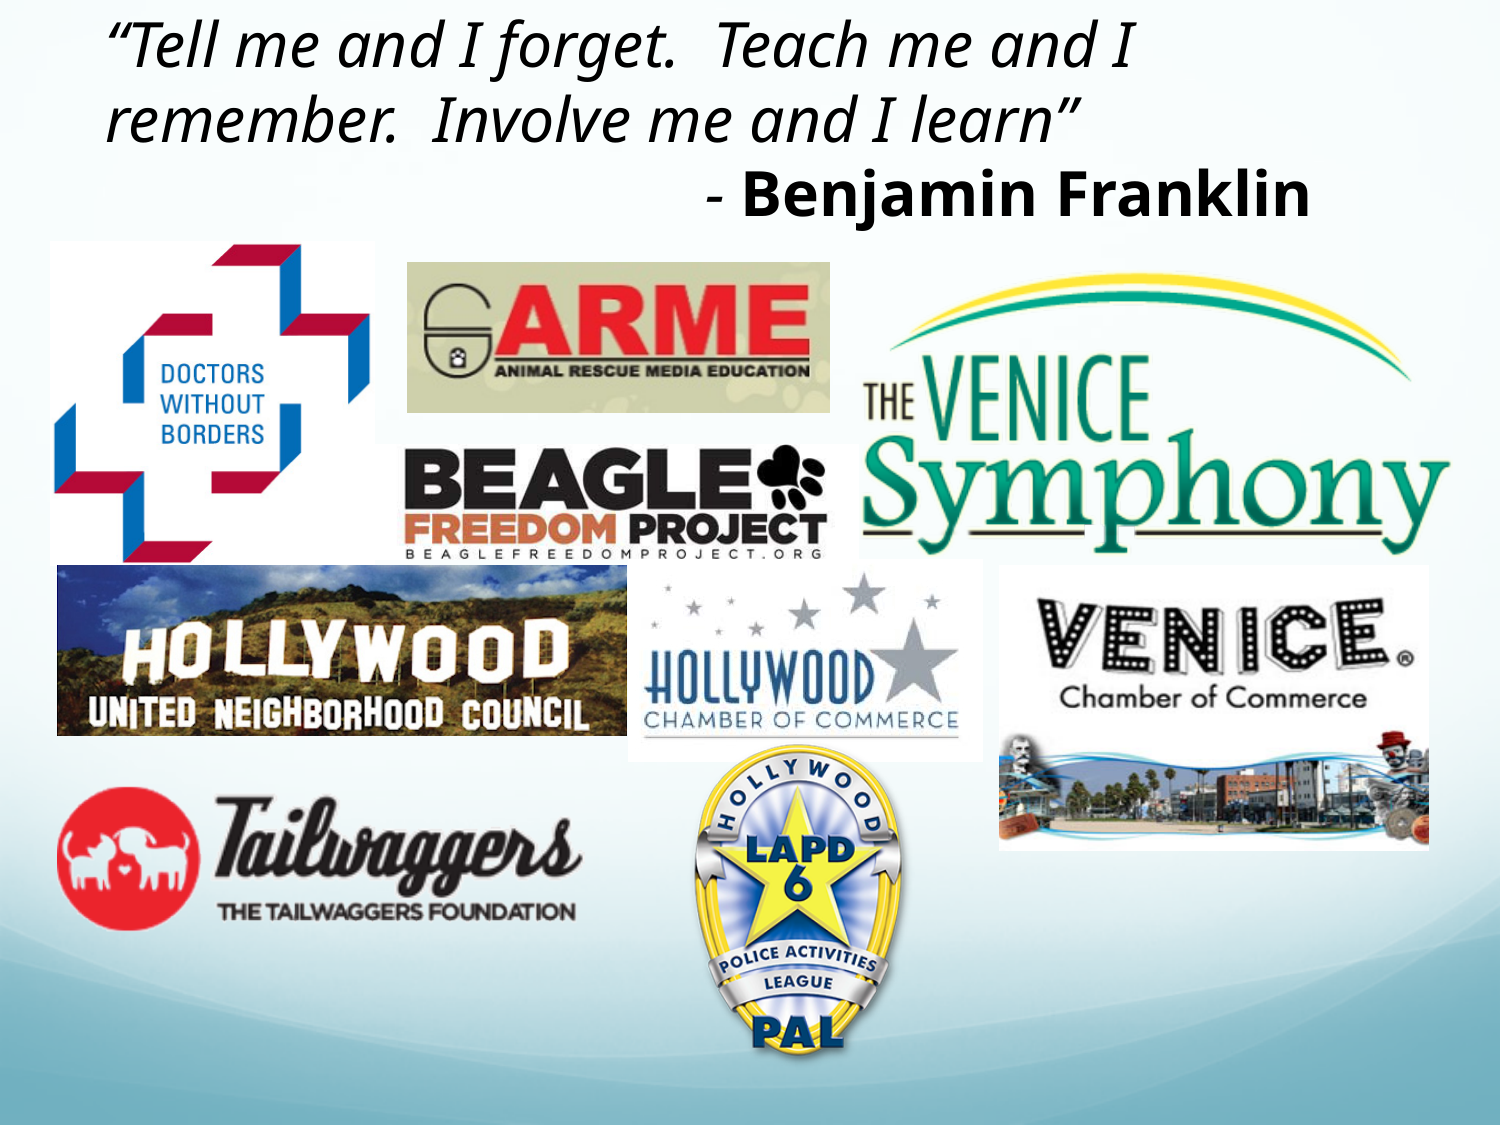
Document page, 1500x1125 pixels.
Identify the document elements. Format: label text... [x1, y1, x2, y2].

picture [999, 565, 1430, 851]
picture [406, 261, 830, 413]
picture [373, 267, 1454, 1070]
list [49, 240, 376, 567]
picture [56, 565, 627, 987]
title “Tell me and I forget. Teach me and I remember. Involve me and I learn” - Benjamin Franklin [90, 17, 1410, 237]
